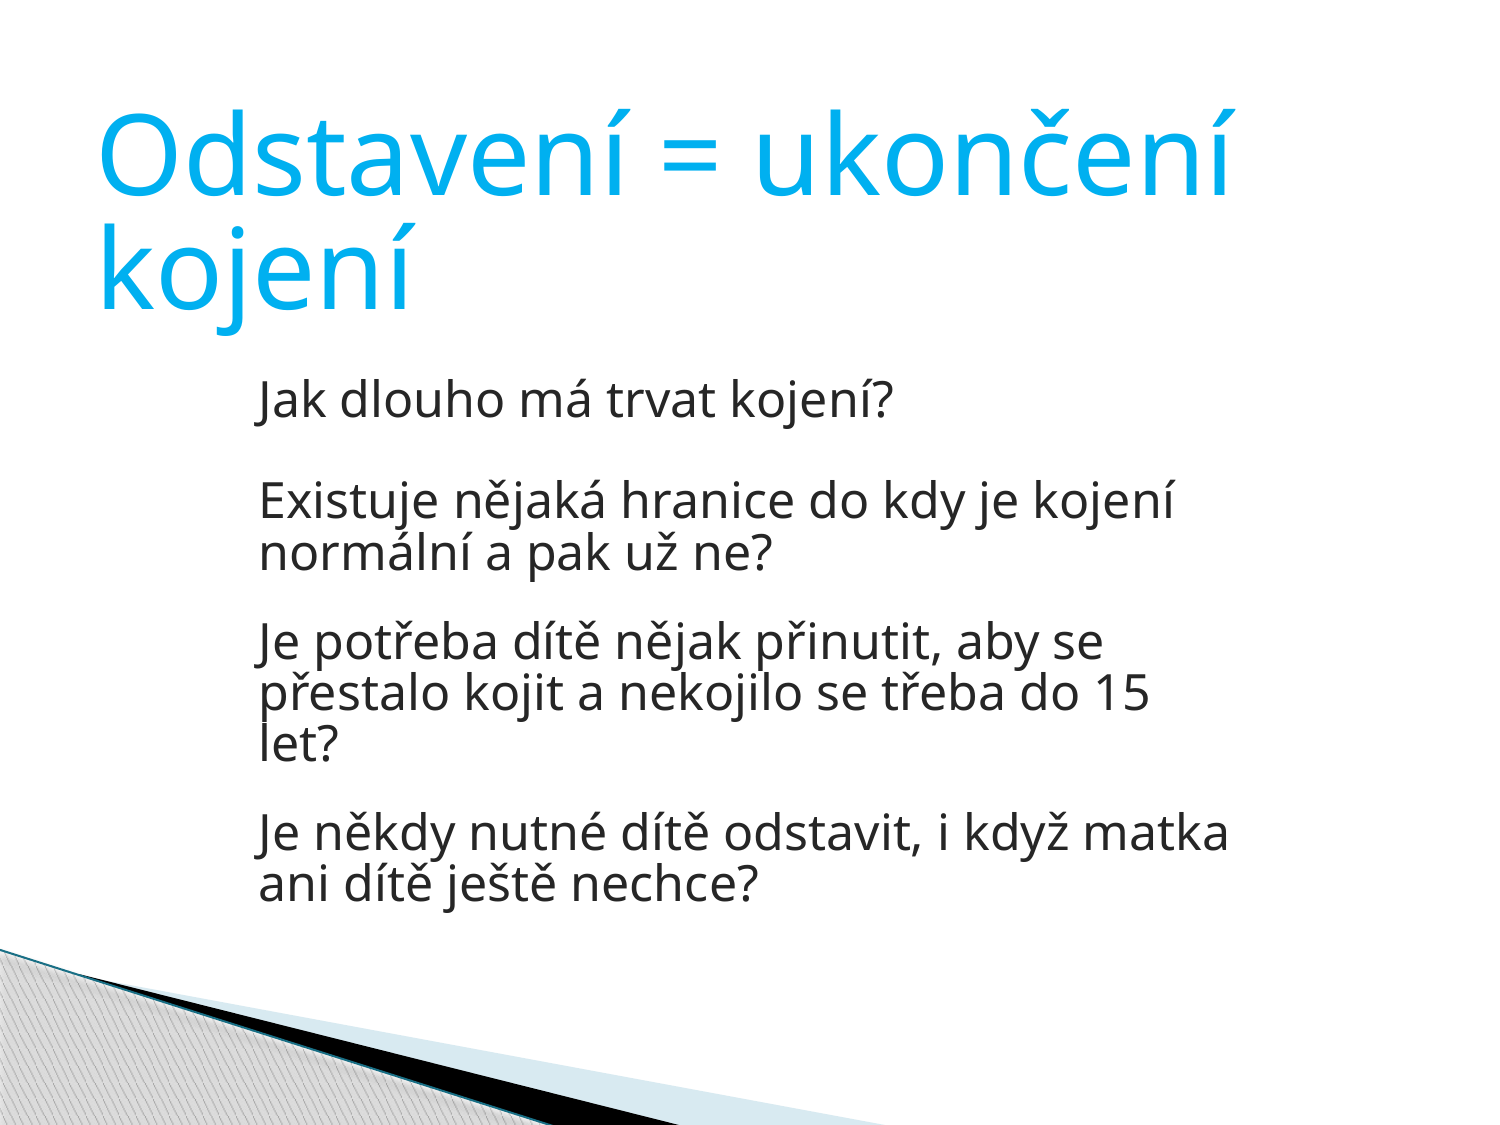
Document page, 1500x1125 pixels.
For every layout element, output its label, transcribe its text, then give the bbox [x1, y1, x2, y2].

text_box Odstavení = ukončení kojení [80, 81, 1407, 354]
text_box Jak dlouho má trvat kojení? Existuje nějaká hranice do kdy je kojení normální a pak už ne? Je potřeba dítě nějak přinutit, aby se přestalo kojit a nekojilo se třeba do 15 let? Je někdy nutné dítě odstavit, i když matka ani dítě ještě nechce? [243, 368, 1257, 976]
